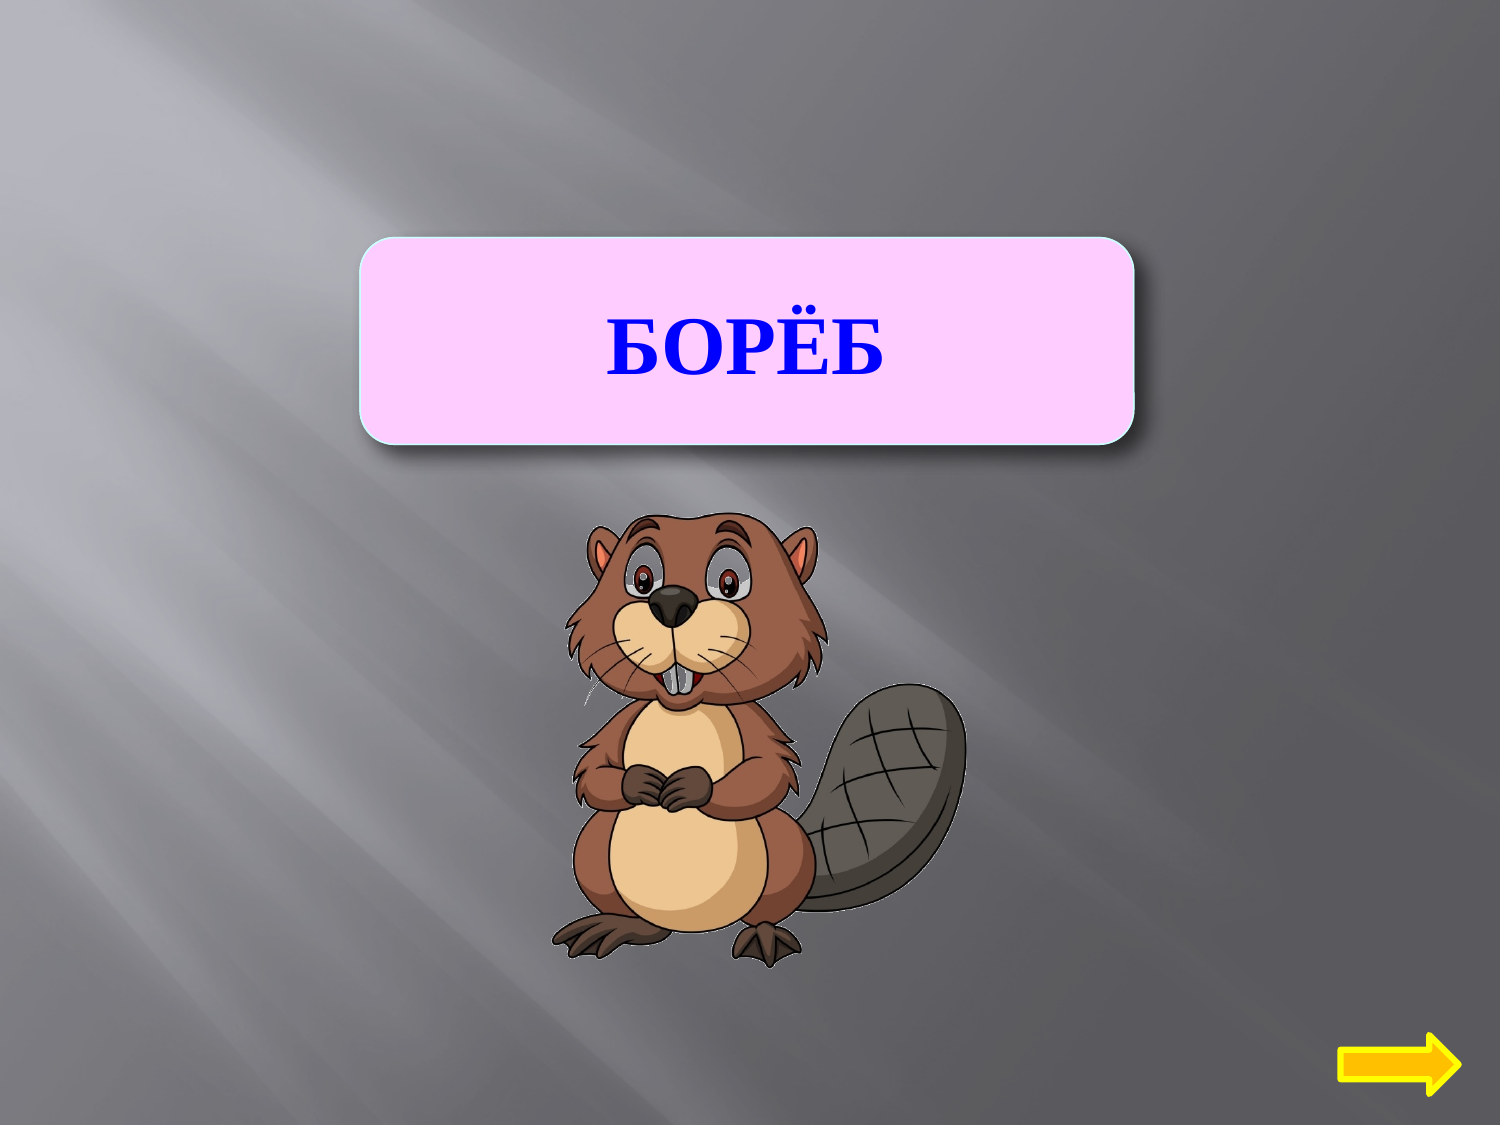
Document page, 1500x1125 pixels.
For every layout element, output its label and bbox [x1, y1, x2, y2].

picture [519, 502, 999, 977]
text_box [358, 235, 1136, 447]
text_box [1338, 1033, 1461, 1096]
